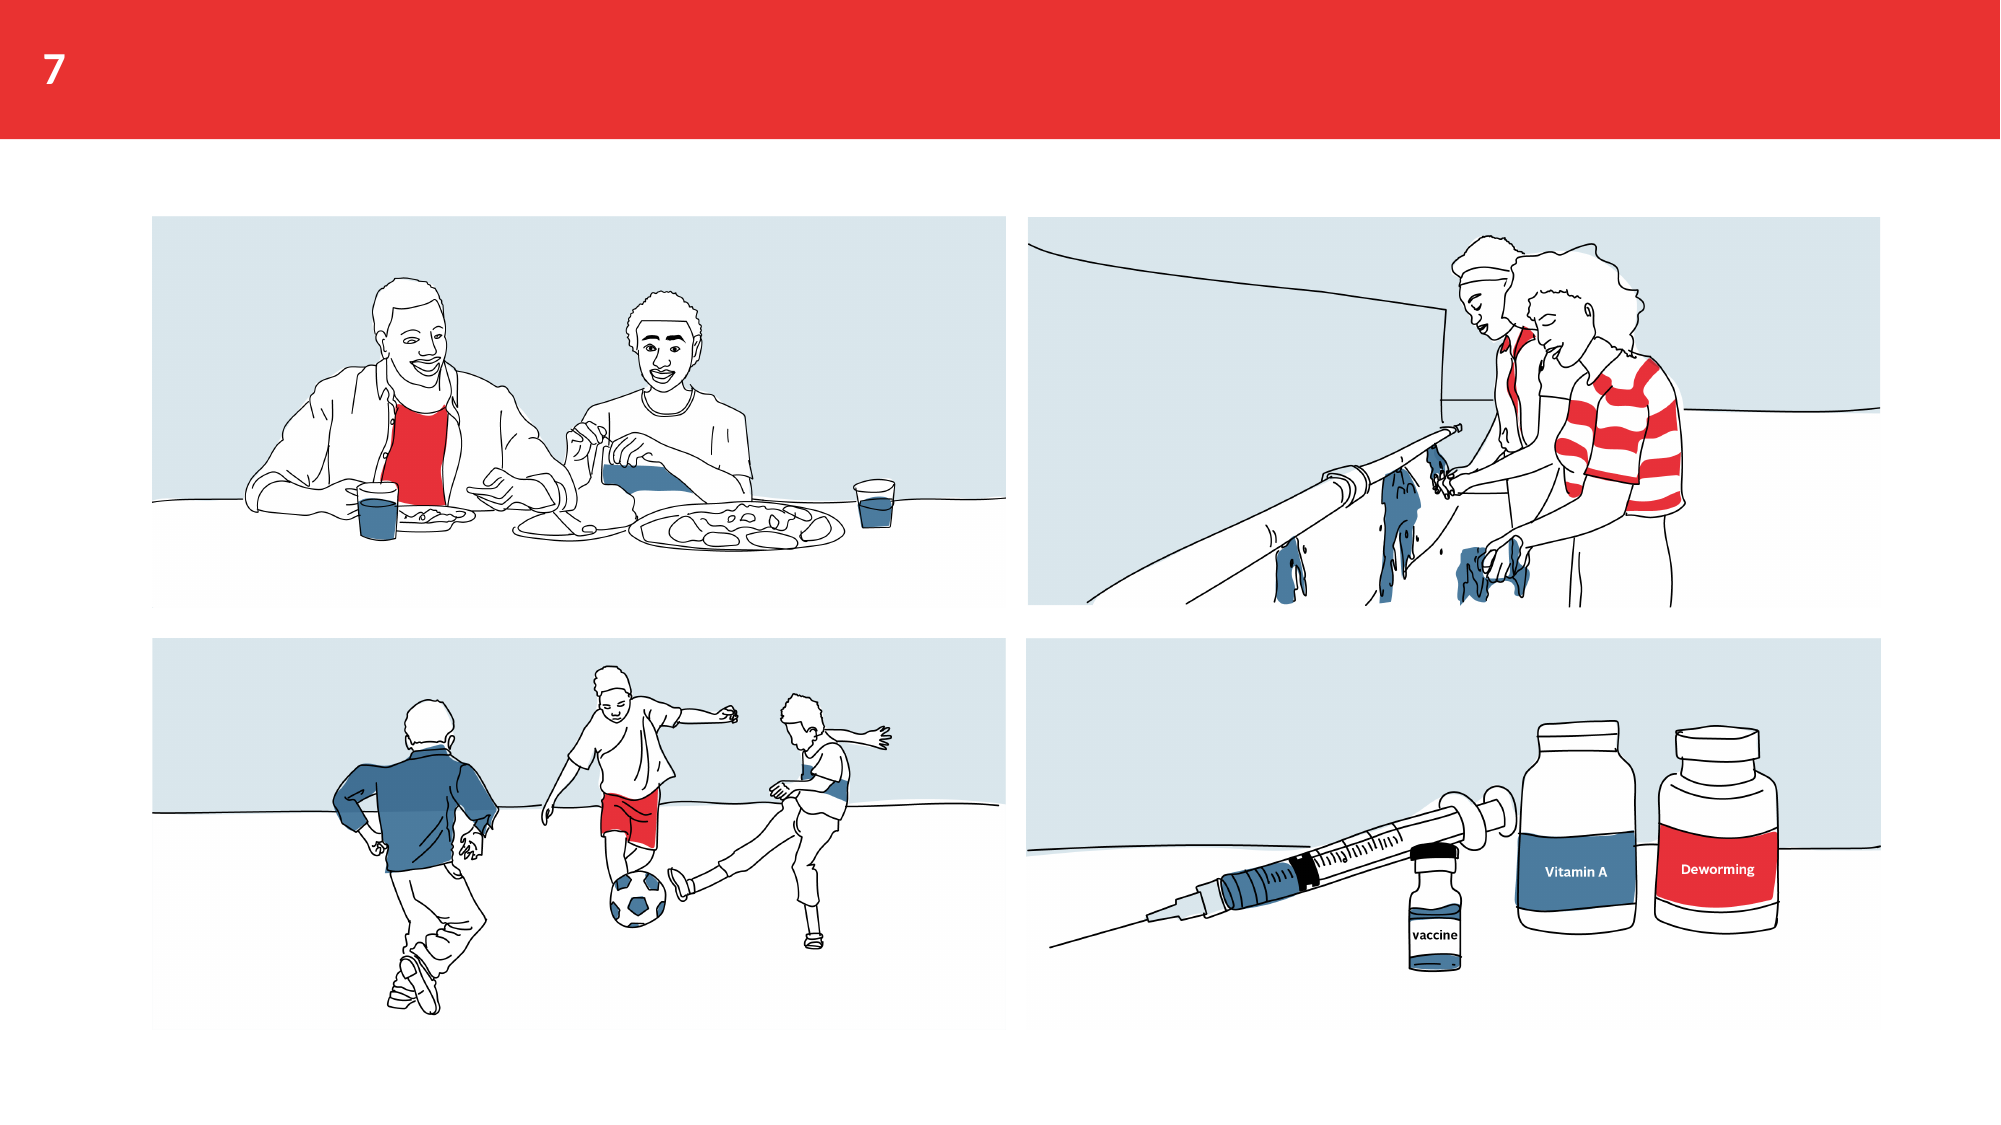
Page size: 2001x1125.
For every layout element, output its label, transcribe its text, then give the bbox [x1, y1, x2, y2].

picture [1026, 638, 1881, 1030]
title 7 [0, 0, 2000, 140]
picture [1026, 216, 1881, 608]
picture [152, 216, 1006, 608]
picture [152, 638, 1006, 1030]
